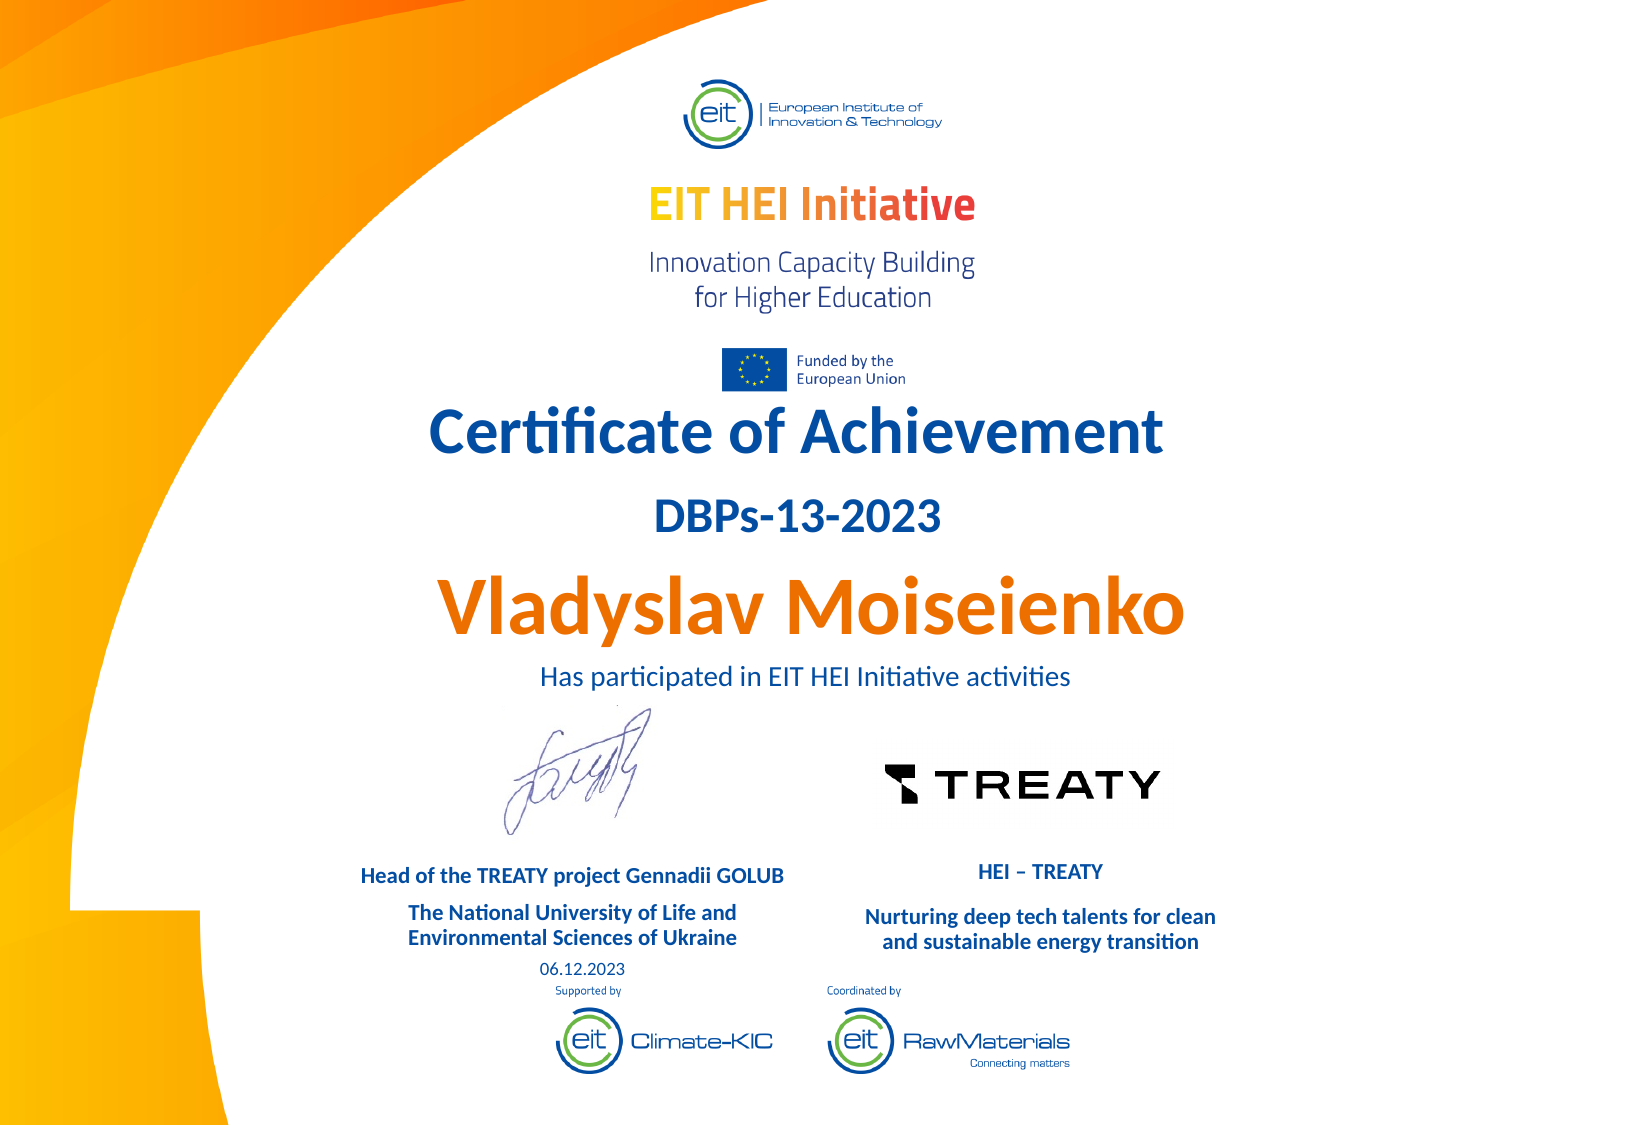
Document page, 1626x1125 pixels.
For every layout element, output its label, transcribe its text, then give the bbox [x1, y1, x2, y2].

list HEI – TREATY Nurturing deep tech talents for clean and sustainable energy transition [834, 852, 1248, 957]
list Certificate of Achievement DBPs-13-2023 [177, 389, 1419, 583]
picture [0, 0, 1625, 1125]
list Has participated in EIT HEI Initiative activities [268, 657, 1344, 697]
list 06.12.2023 [376, 951, 789, 995]
list Head of the TREATY project Gennadii GOLUB The National University of Life and Environmental Sciences of Ukraine [339, 856, 806, 983]
list Vladyslav Moiseienko [191, 558, 1433, 656]
